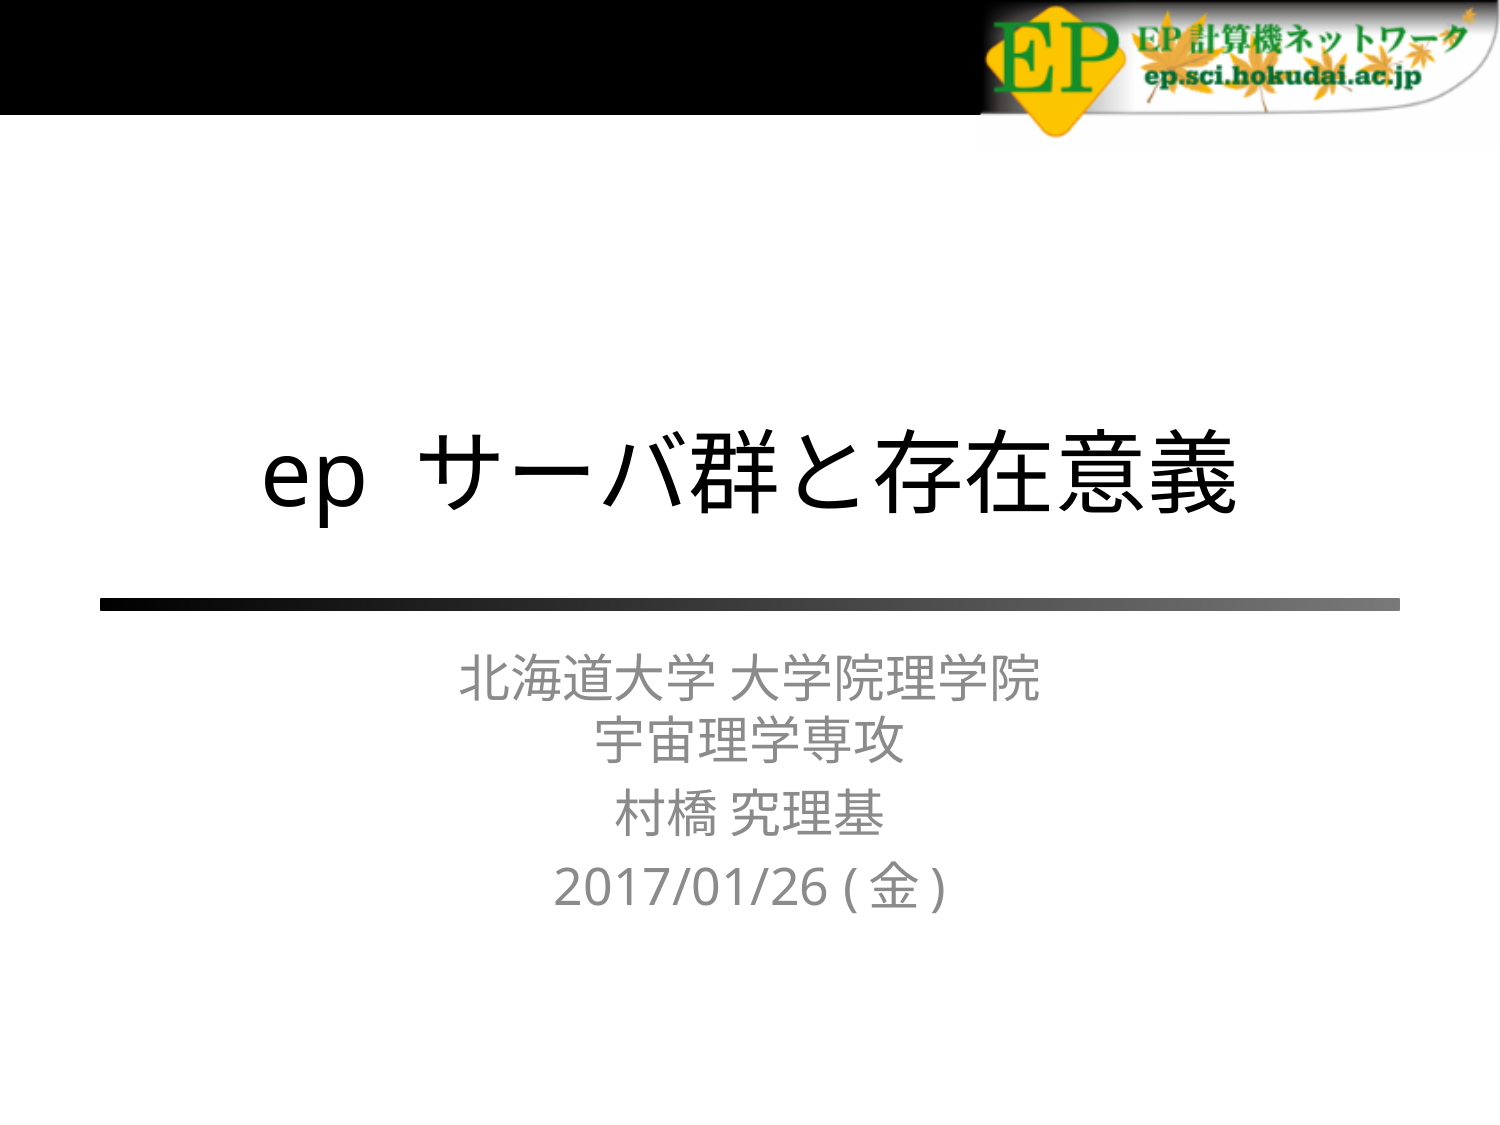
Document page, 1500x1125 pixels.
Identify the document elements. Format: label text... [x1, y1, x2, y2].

subtitle 北海道大学 大学院理学院 宇宙理学専攻 村橋 究理基 2017/01/26 (金) [225, 637, 1275, 925]
title ep サーバ群と存在意義 [112, 349, 1388, 591]
picture [980, 0, 1500, 149]
